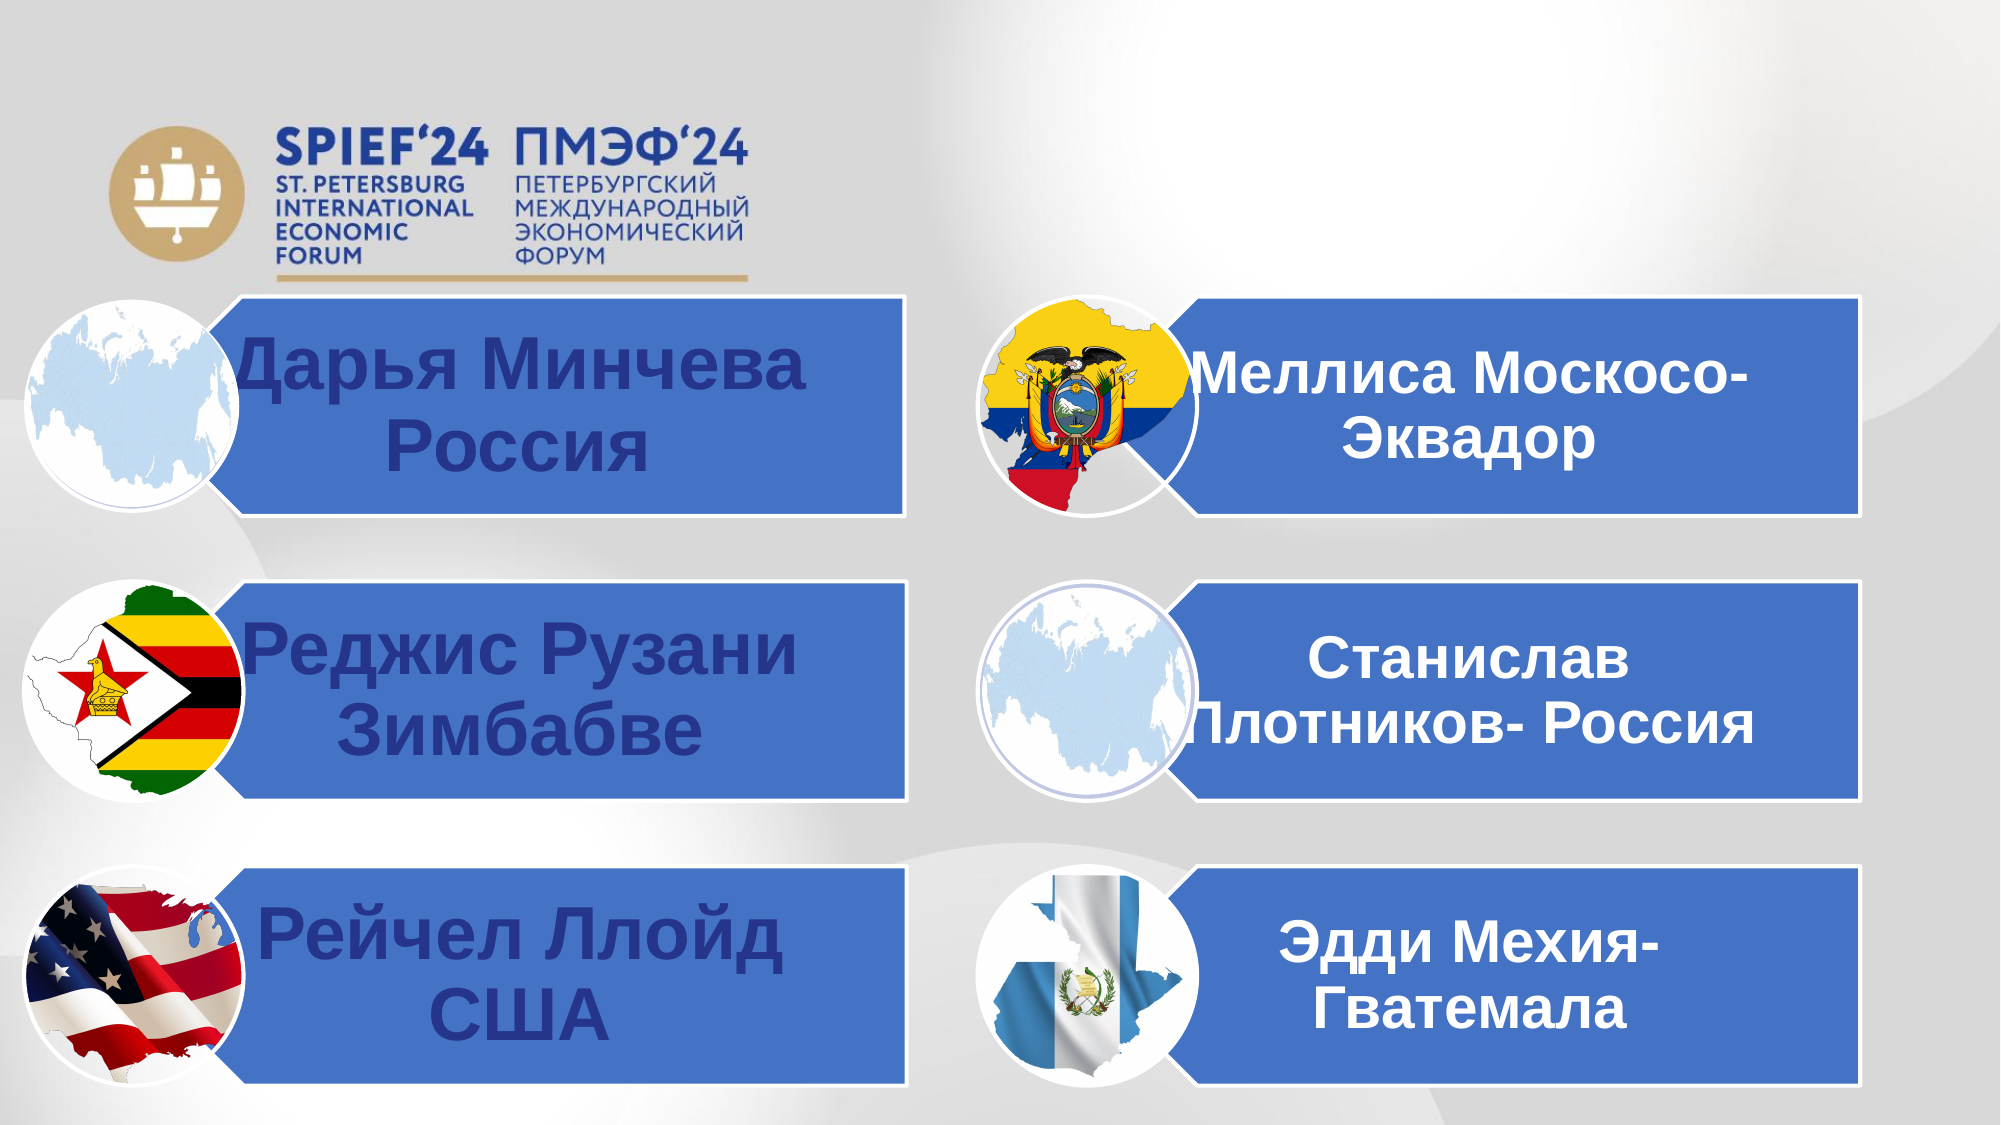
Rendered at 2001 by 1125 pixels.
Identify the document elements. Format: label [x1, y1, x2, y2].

picture [981, 587, 1192, 795]
picture [0, 0, 2001, 1125]
text_box [0, 296, 835, 1086]
picture [26, 299, 236, 508]
text_box [837, 296, 2000, 1086]
